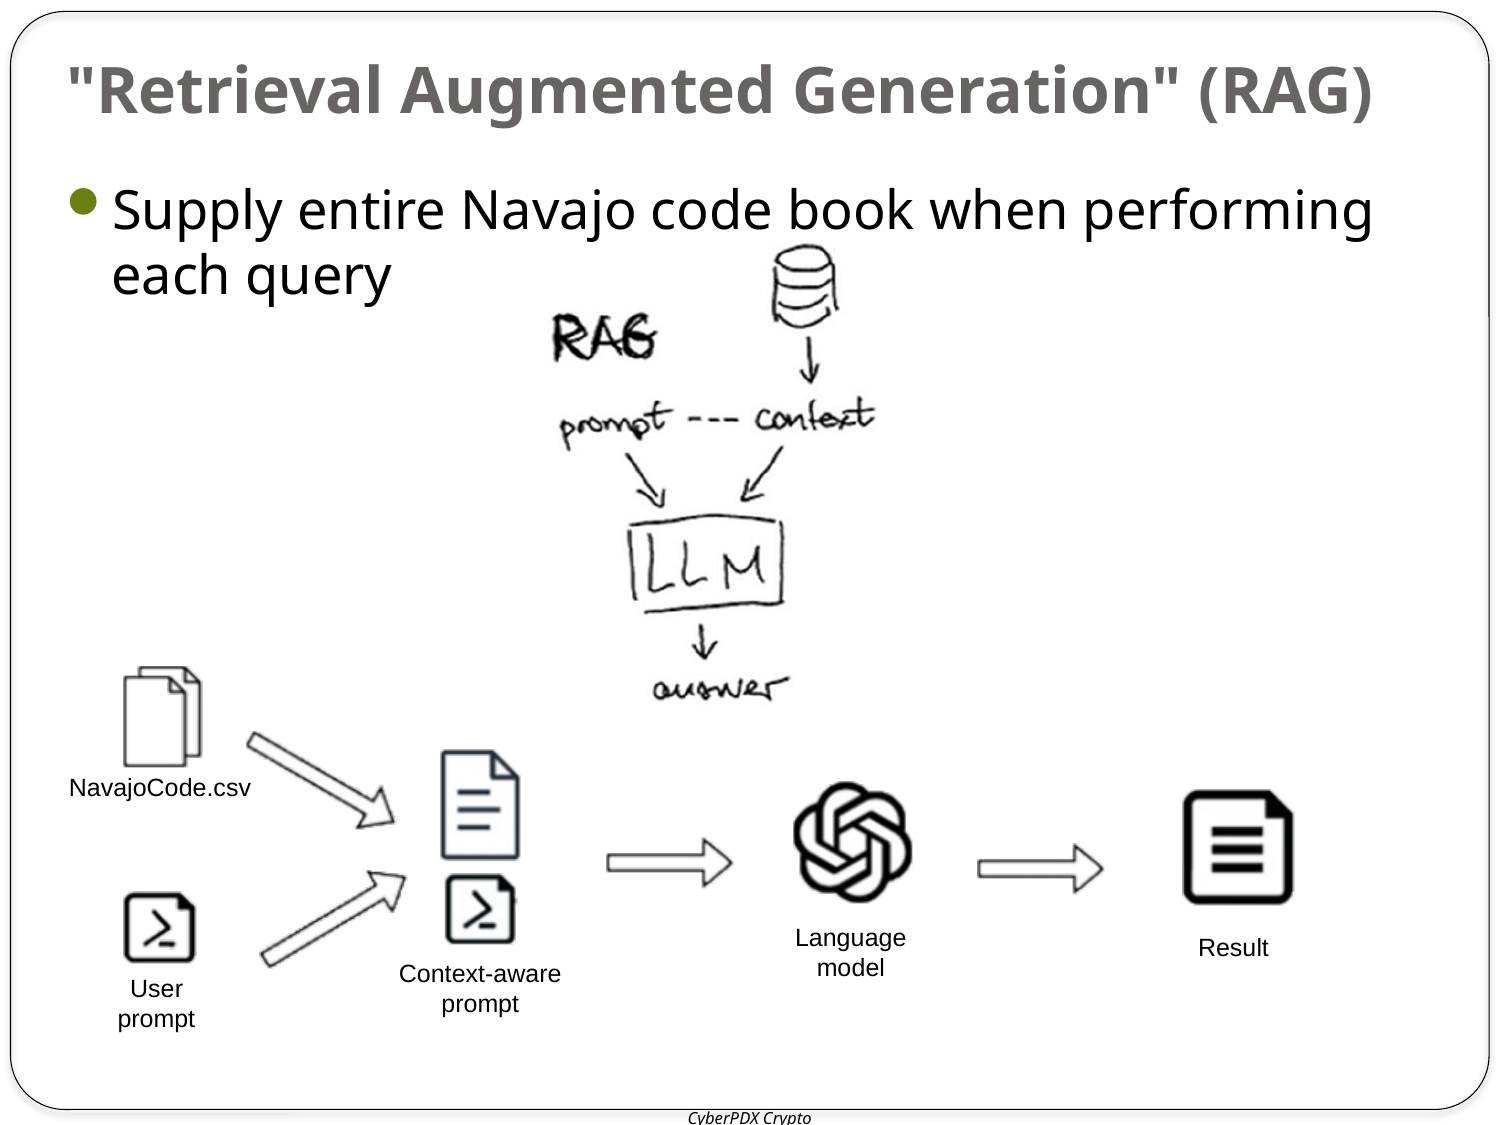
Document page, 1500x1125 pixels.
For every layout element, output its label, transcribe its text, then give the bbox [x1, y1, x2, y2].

picture [1181, 787, 1296, 908]
picture [258, 869, 409, 971]
title "Retrieval Augmented Generation" (RAG) [51, 34, 1449, 159]
list Supply entire Navajo code book when performing each query [51, 159, 1449, 1110]
picture [792, 780, 914, 905]
picture [245, 730, 398, 831]
text_box Language model [780, 914, 922, 989]
picture [438, 748, 523, 946]
text_box NavajoCode.csv [54, 764, 239, 809]
picture [122, 665, 205, 769]
picture [604, 836, 735, 890]
picture [547, 241, 877, 706]
text_box User prompt [102, 965, 211, 1040]
picture [122, 889, 198, 966]
text_box Context-aware prompt [384, 949, 577, 1025]
picture [975, 841, 1107, 896]
text_box Result [1183, 924, 1285, 969]
